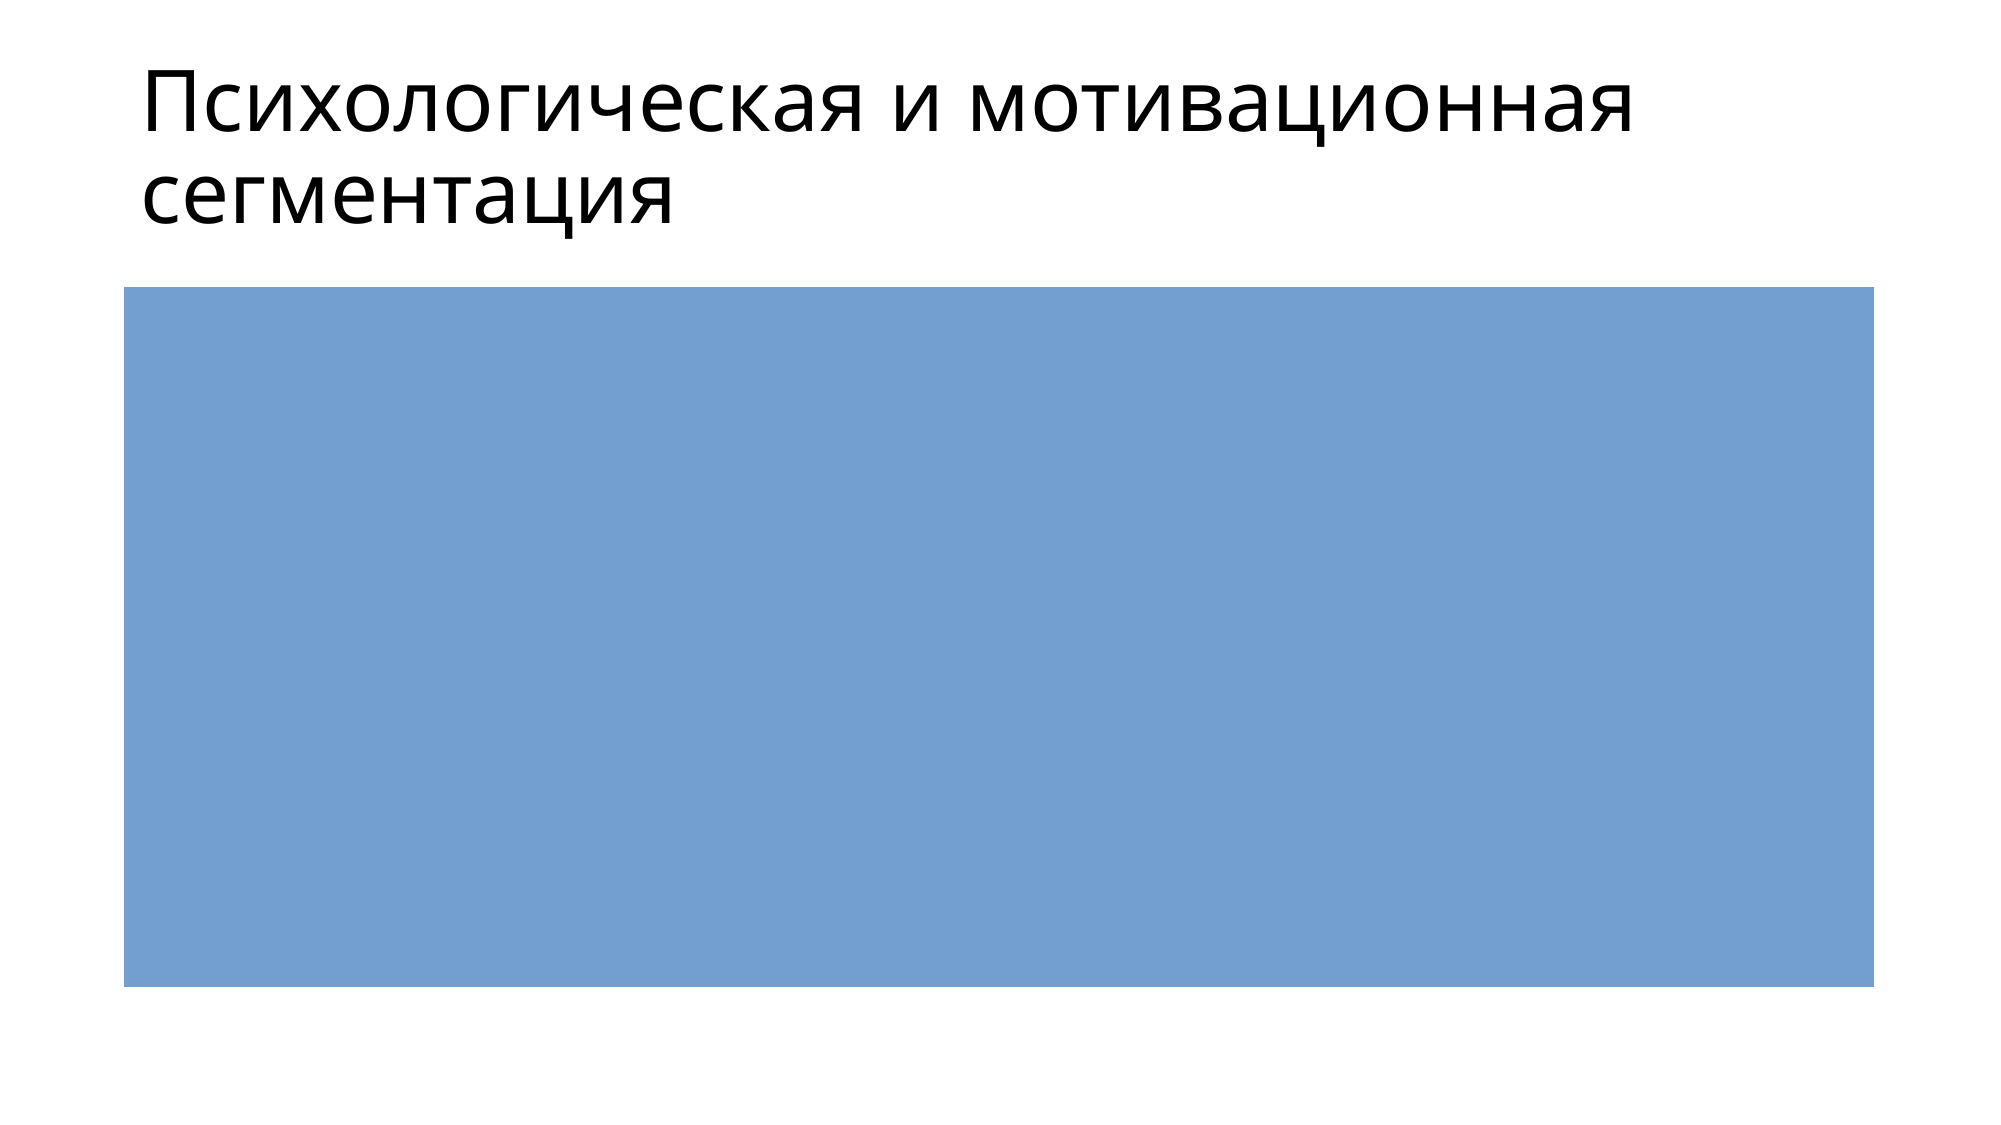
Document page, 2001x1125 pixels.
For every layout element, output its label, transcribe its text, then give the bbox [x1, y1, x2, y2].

title Психологическая и мотивационная сегментация [125, 50, 1876, 250]
